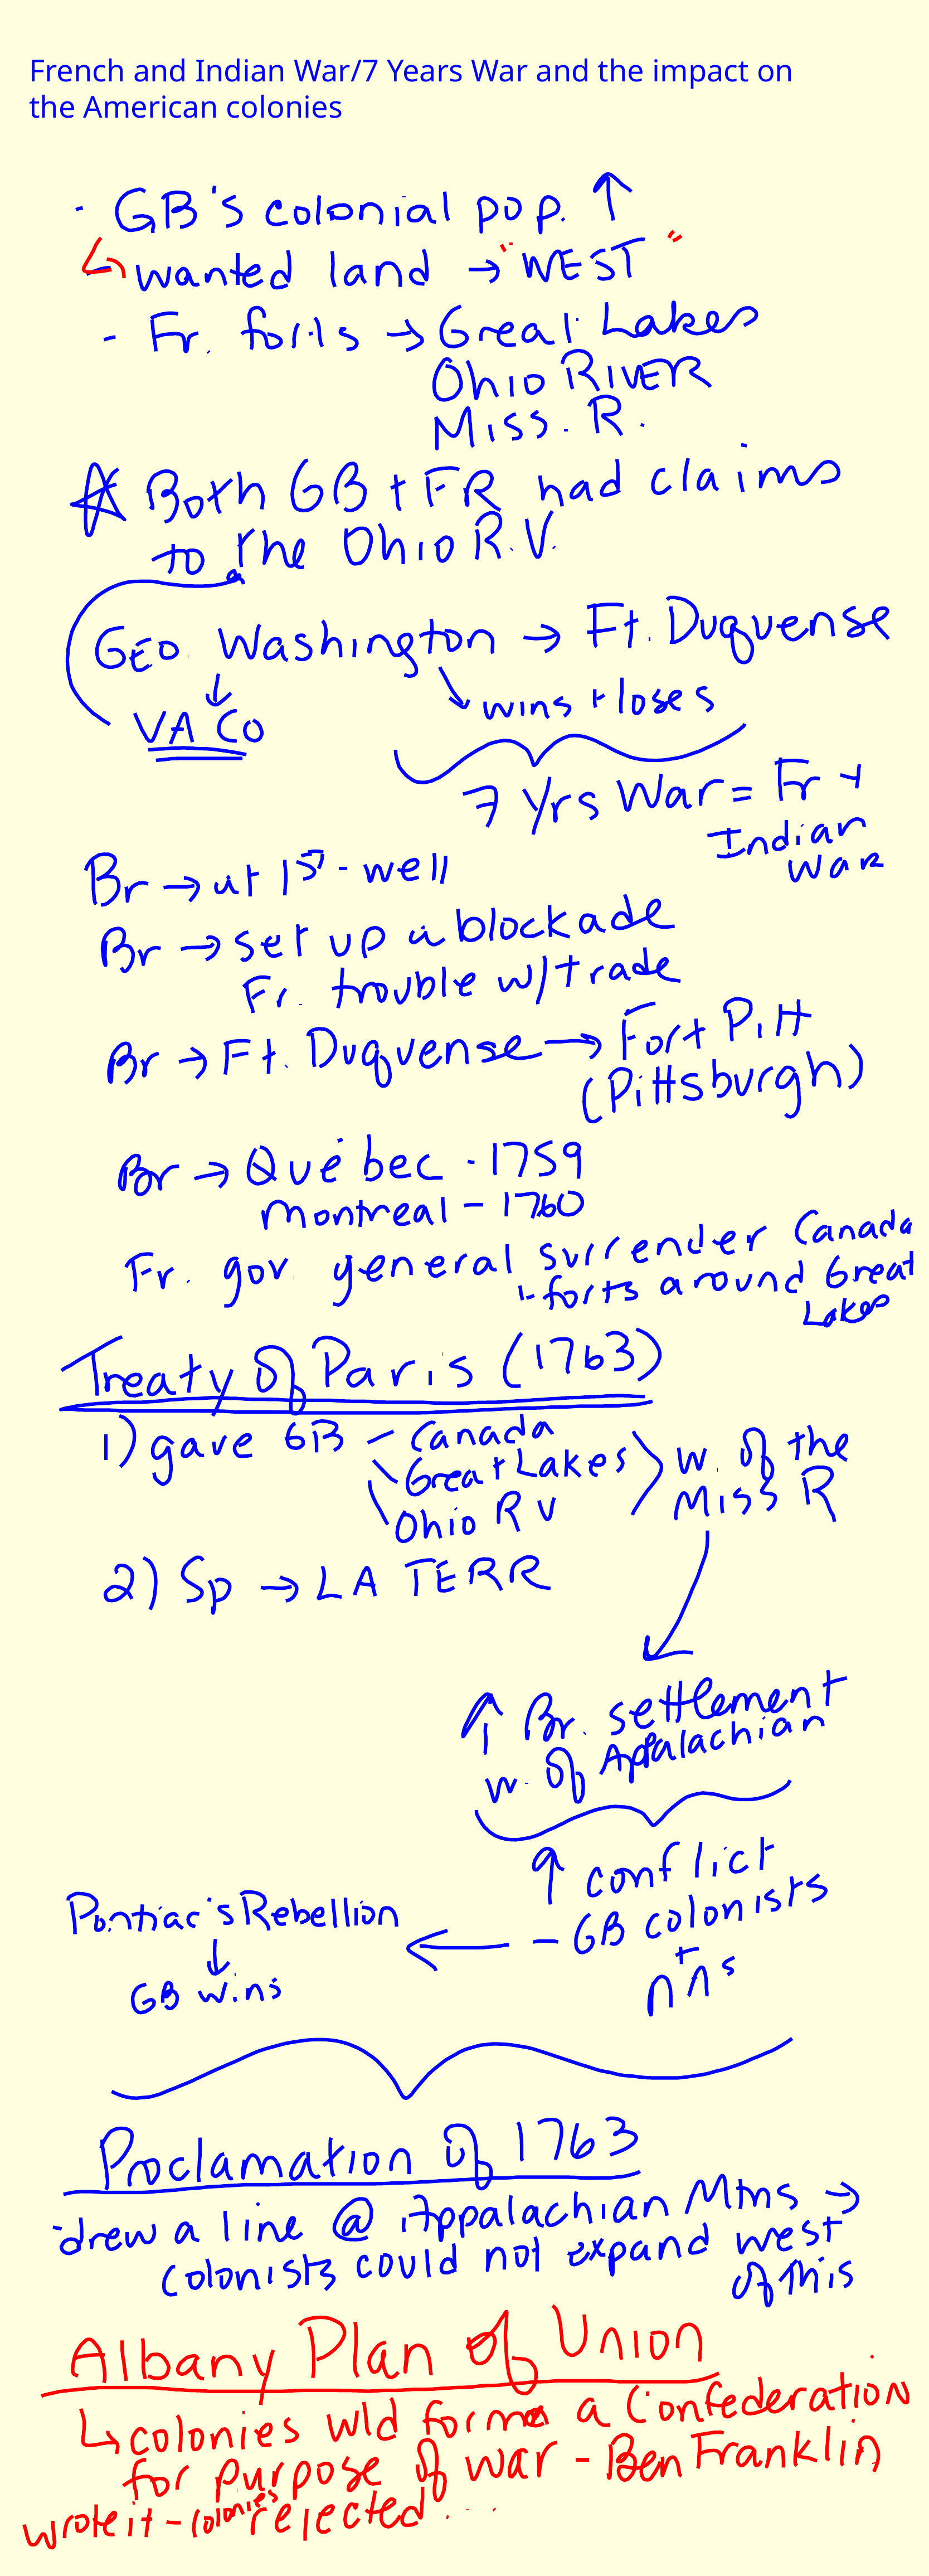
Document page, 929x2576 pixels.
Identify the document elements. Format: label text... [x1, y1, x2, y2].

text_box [575, 2420, 874, 2481]
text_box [669, 231, 682, 241]
text_box [644, 1546, 708, 1660]
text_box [83, 237, 124, 279]
text_box French and Indian War/7 Years War and the impact on the American colonies [21, 47, 850, 128]
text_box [68, 1891, 397, 1935]
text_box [67, 570, 262, 761]
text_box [263, 1192, 583, 1209]
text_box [109, 1029, 468, 1086]
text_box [76, 173, 632, 234]
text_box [85, 851, 446, 905]
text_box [105, 1414, 848, 1542]
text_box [485, 1730, 706, 1779]
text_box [408, 1930, 558, 1971]
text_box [105, 1556, 551, 1614]
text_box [23, 2490, 276, 2548]
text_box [71, 444, 839, 574]
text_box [476, 1780, 826, 2015]
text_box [252, 2486, 495, 2541]
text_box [125, 1209, 914, 1326]
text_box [265, 597, 889, 677]
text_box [645, 1717, 823, 1767]
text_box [102, 894, 681, 1013]
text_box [463, 1670, 848, 1754]
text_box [501, 242, 512, 251]
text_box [41, 2305, 908, 2501]
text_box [544, 998, 862, 1122]
text_box [111, 2038, 792, 2099]
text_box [132, 1939, 280, 2013]
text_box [63, 2118, 640, 2175]
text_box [52, 2175, 858, 2305]
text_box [86, 239, 645, 290]
text_box [478, 1036, 542, 1061]
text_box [60, 1329, 660, 1416]
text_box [104, 302, 757, 444]
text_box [395, 667, 884, 881]
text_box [119, 1134, 580, 1195]
